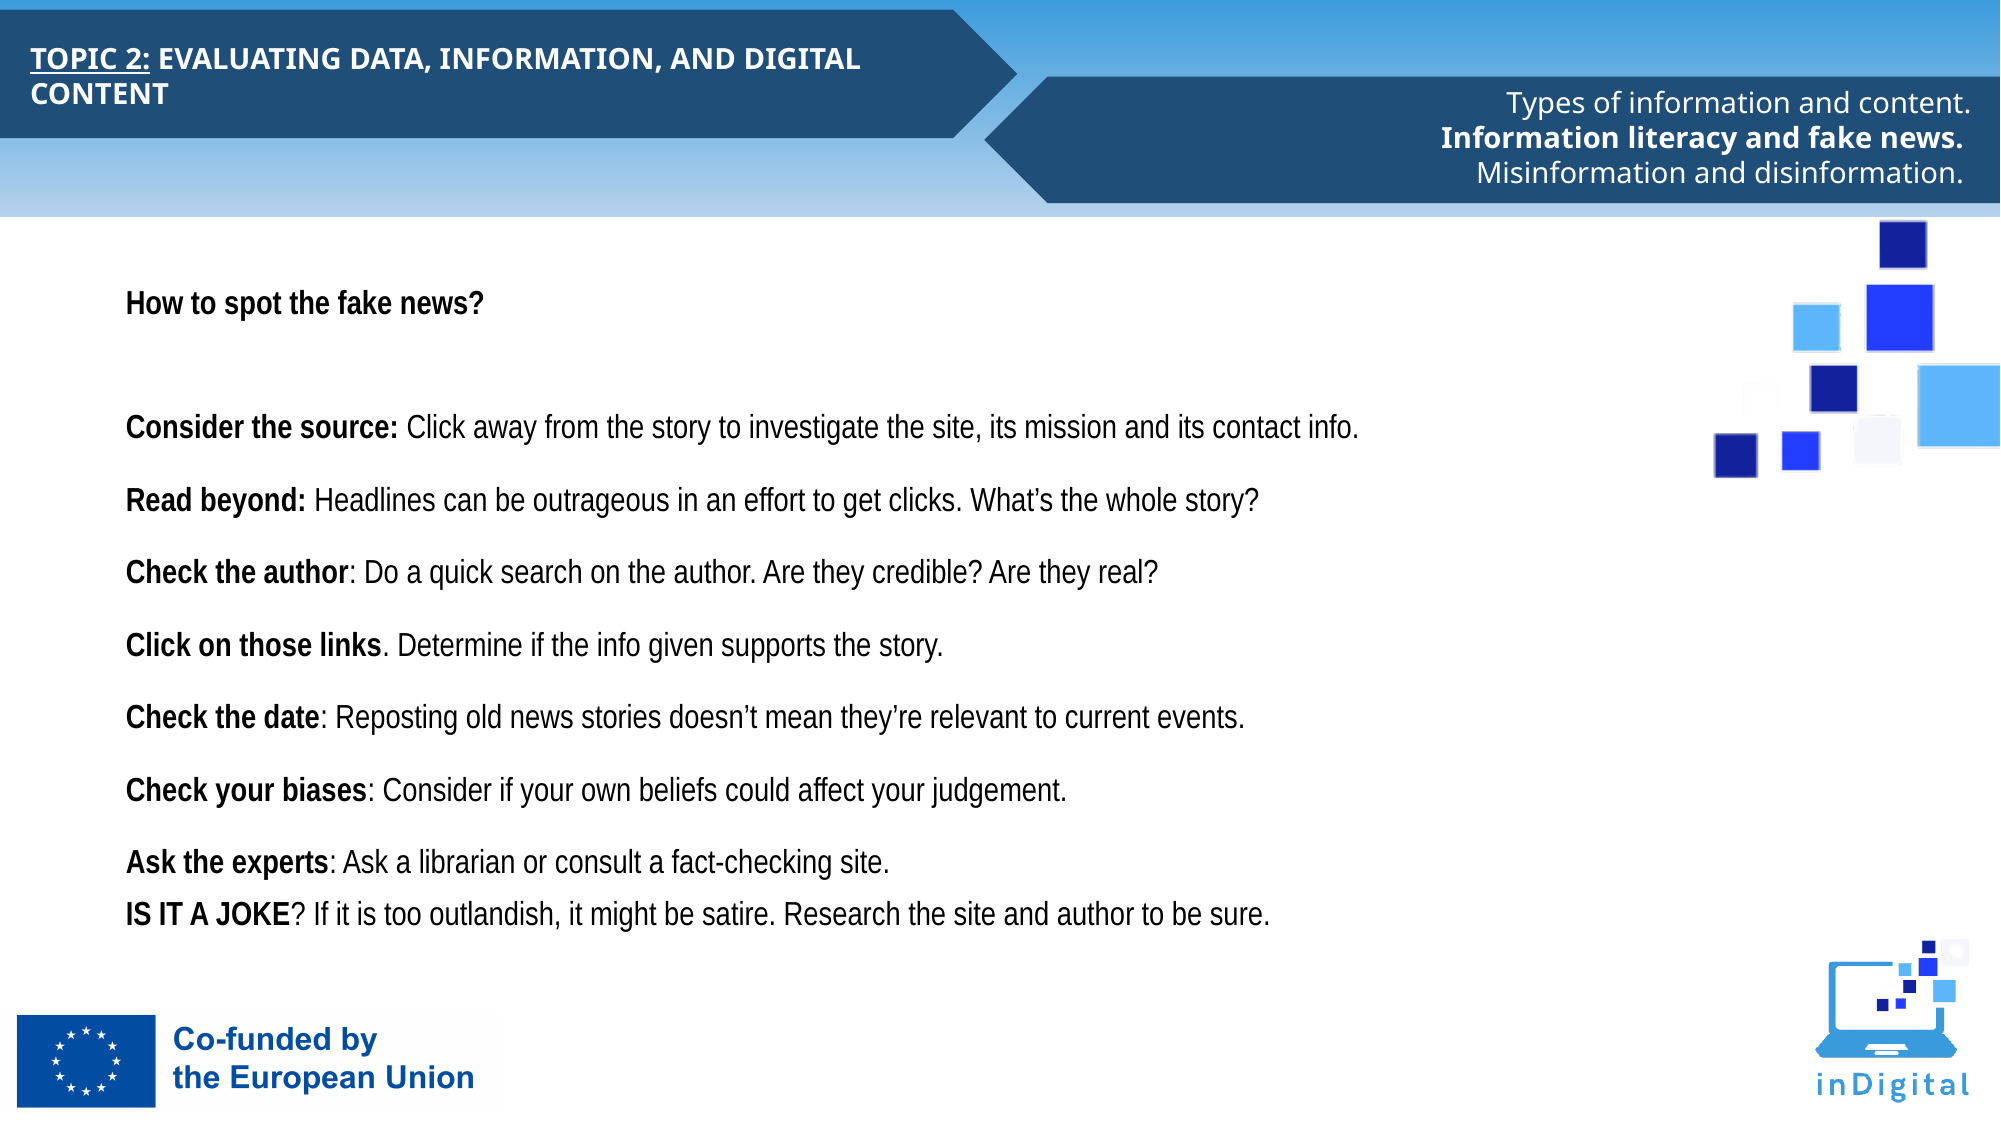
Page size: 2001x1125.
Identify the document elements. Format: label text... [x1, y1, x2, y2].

picture [0, 1008, 500, 1115]
picture [1802, 921, 1986, 1112]
text_box Types of information and content. Information literacy and fake news. Misinformation and disinformation. [1041, 76, 1987, 197]
text_box [984, 76, 2000, 204]
text_box [0, 10, 974, 138]
text_box How to spot the fake news? Consider the source: Click away from the story to investigate the site, its mission and its contact info. Read beyond: Headlines can be outrageous in an effort to get clicks. What’s the whole story? Check the author: Do a quick search on the author. Are they credible? Are they real? Click on those links. Determine if the info given supports the story. Check the date: Reposting old news stories doesn’t mean they’re relevant to current events. Check your biases: Consider if your own beliefs could affect your judgement. Ask the experts: Ask a librarian or consult a fact-checking site. IS IT A JOKE? If it is too outlandish, it might be satire. Research the site and author to be sure. [102, 273, 1659, 991]
text_box TOPIC 2: EVALUATING DATA, INFORMATION, AND DIGITAL CONTENT [14, 32, 985, 118]
text_box [985, 43, 1016, 105]
picture [1628, 215, 2001, 576]
